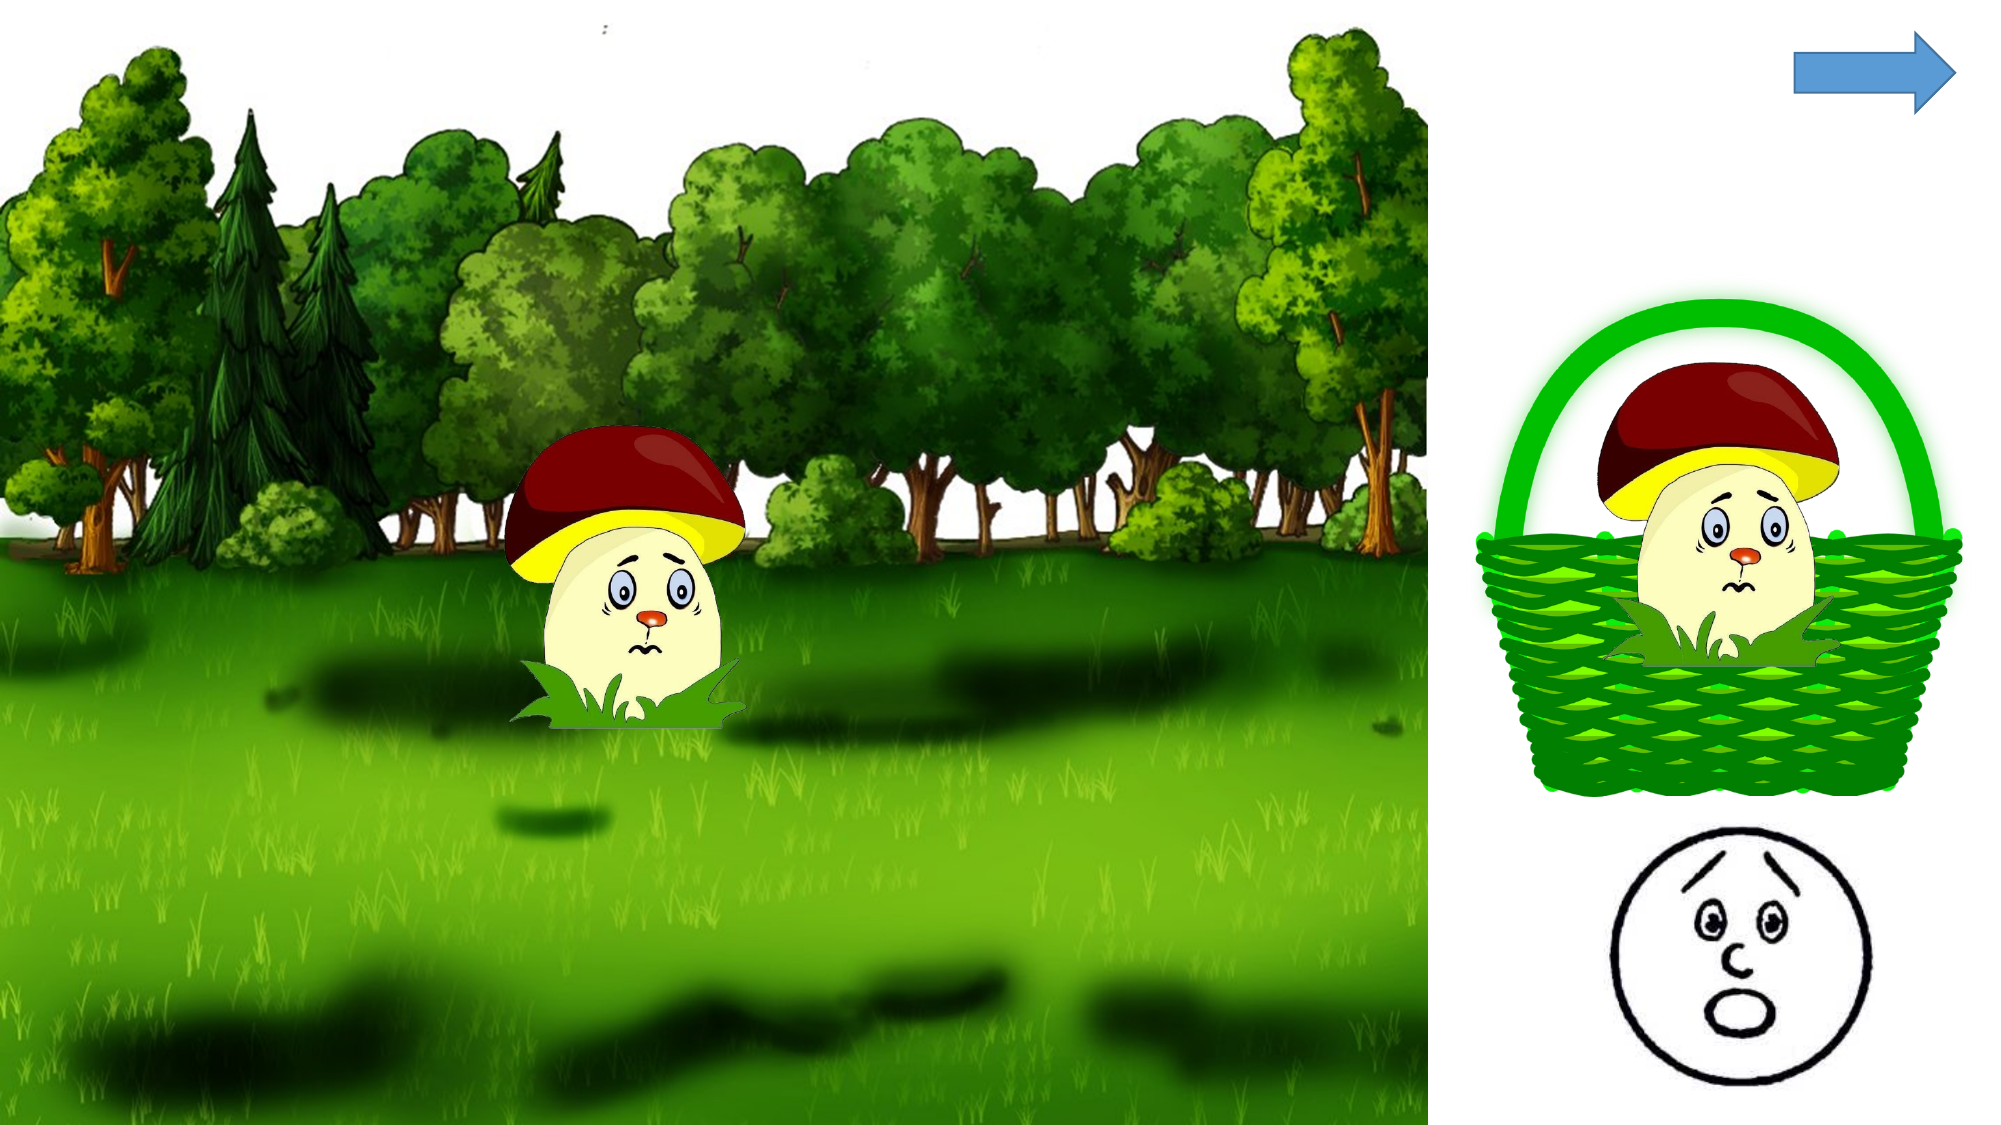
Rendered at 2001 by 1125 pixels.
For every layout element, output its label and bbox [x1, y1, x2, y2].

picture [0, 0, 1428, 1125]
text_box [1793, 30, 1957, 115]
picture [1446, 267, 1991, 1099]
